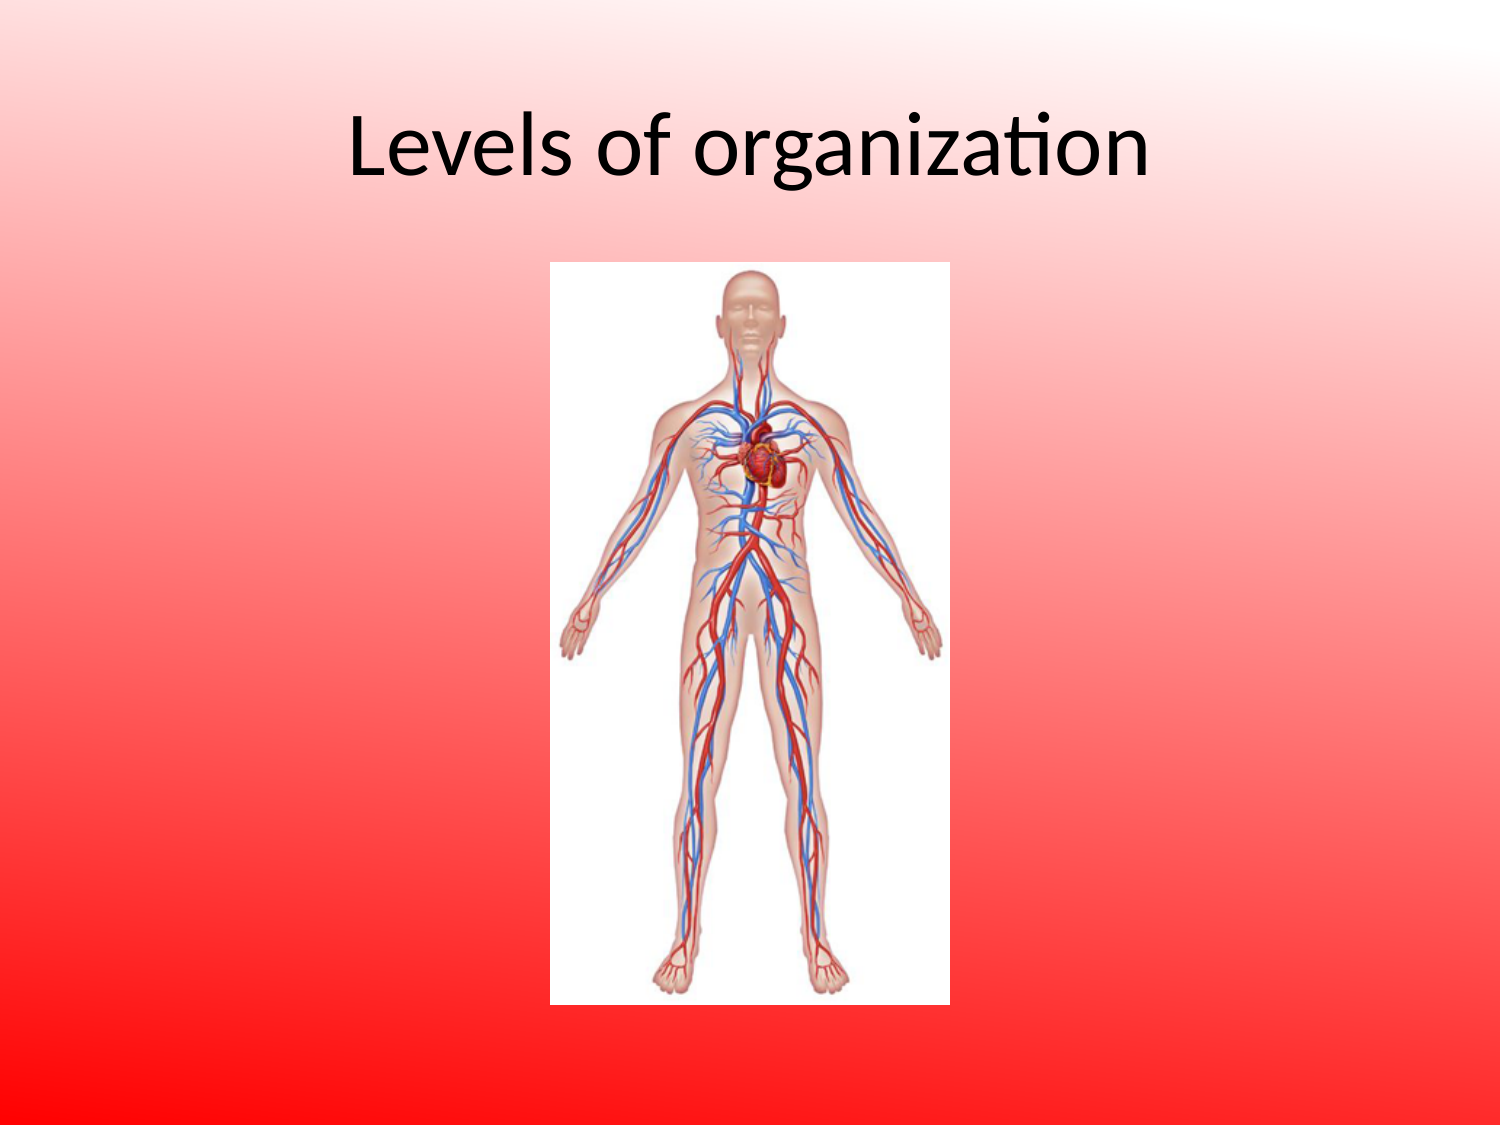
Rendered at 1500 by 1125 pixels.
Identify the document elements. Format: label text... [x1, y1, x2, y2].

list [74, 262, 1426, 1006]
title Levels of organization [75, 45, 1425, 233]
